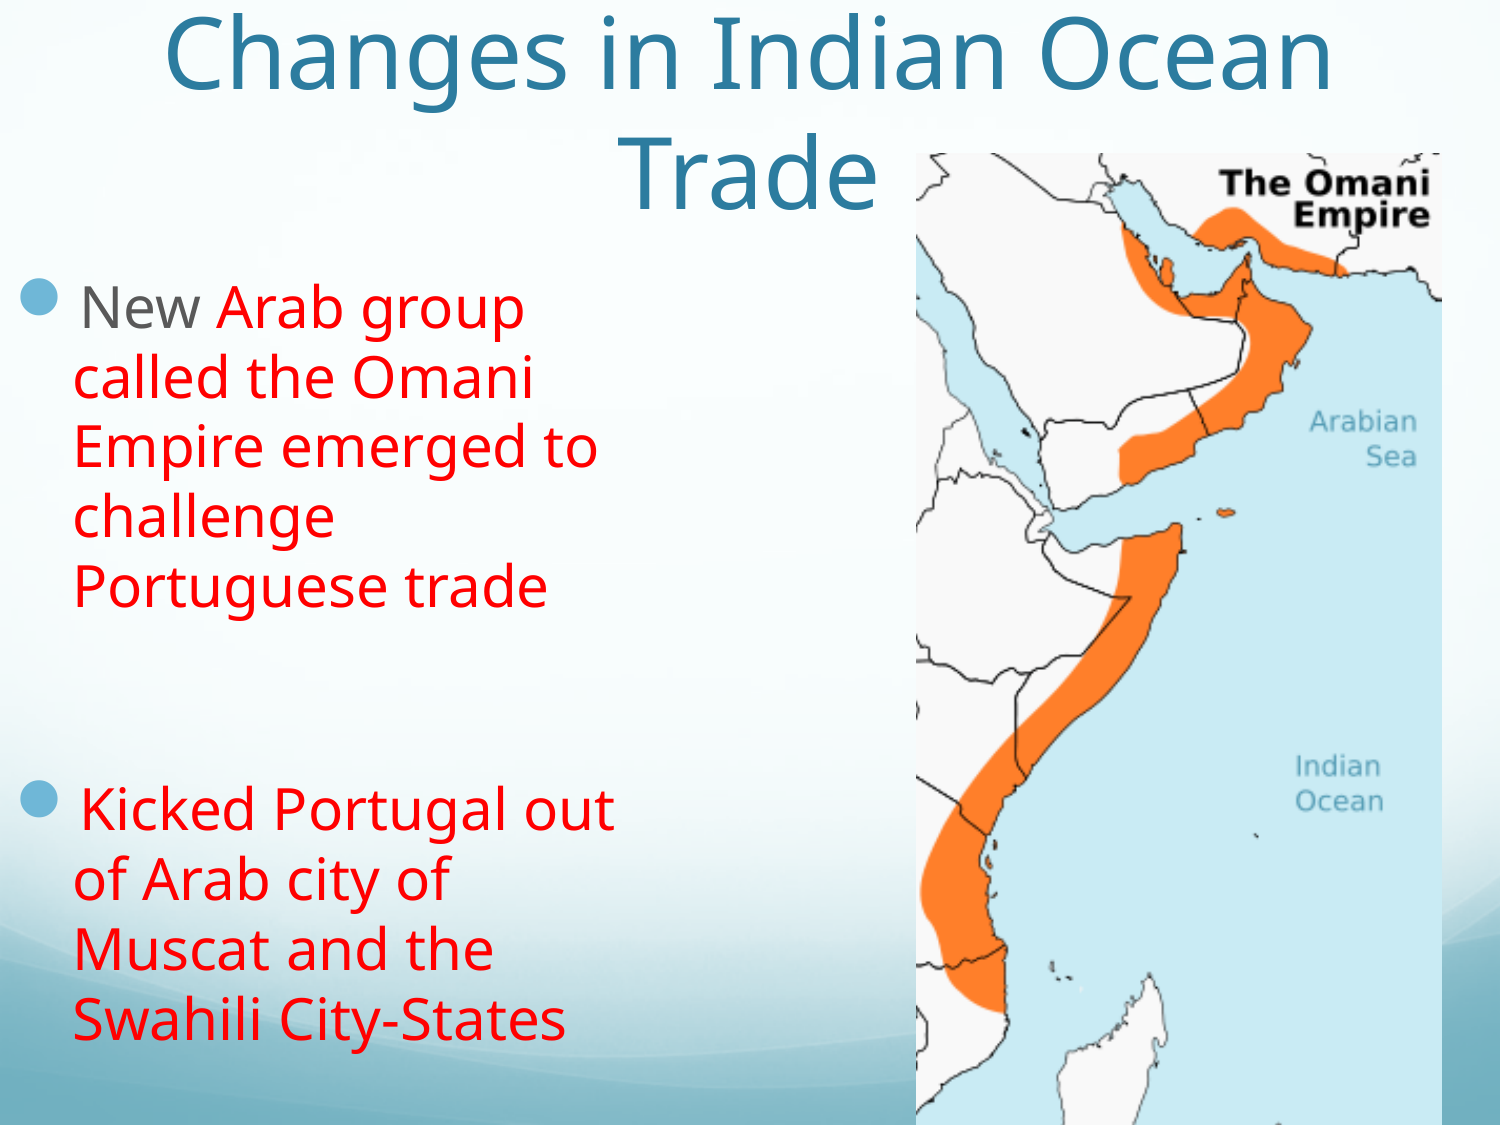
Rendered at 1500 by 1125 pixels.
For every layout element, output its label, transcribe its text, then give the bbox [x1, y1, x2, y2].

picture [915, 153, 1442, 1125]
title Changes in Indian Ocean Trade [90, 17, 1410, 237]
list New Arab group called the Omani Empire emerged to challenge Portuguese trade Kicked Portugal out of Arab city of Muscat and the Swahili City-States [0, 262, 670, 1108]
